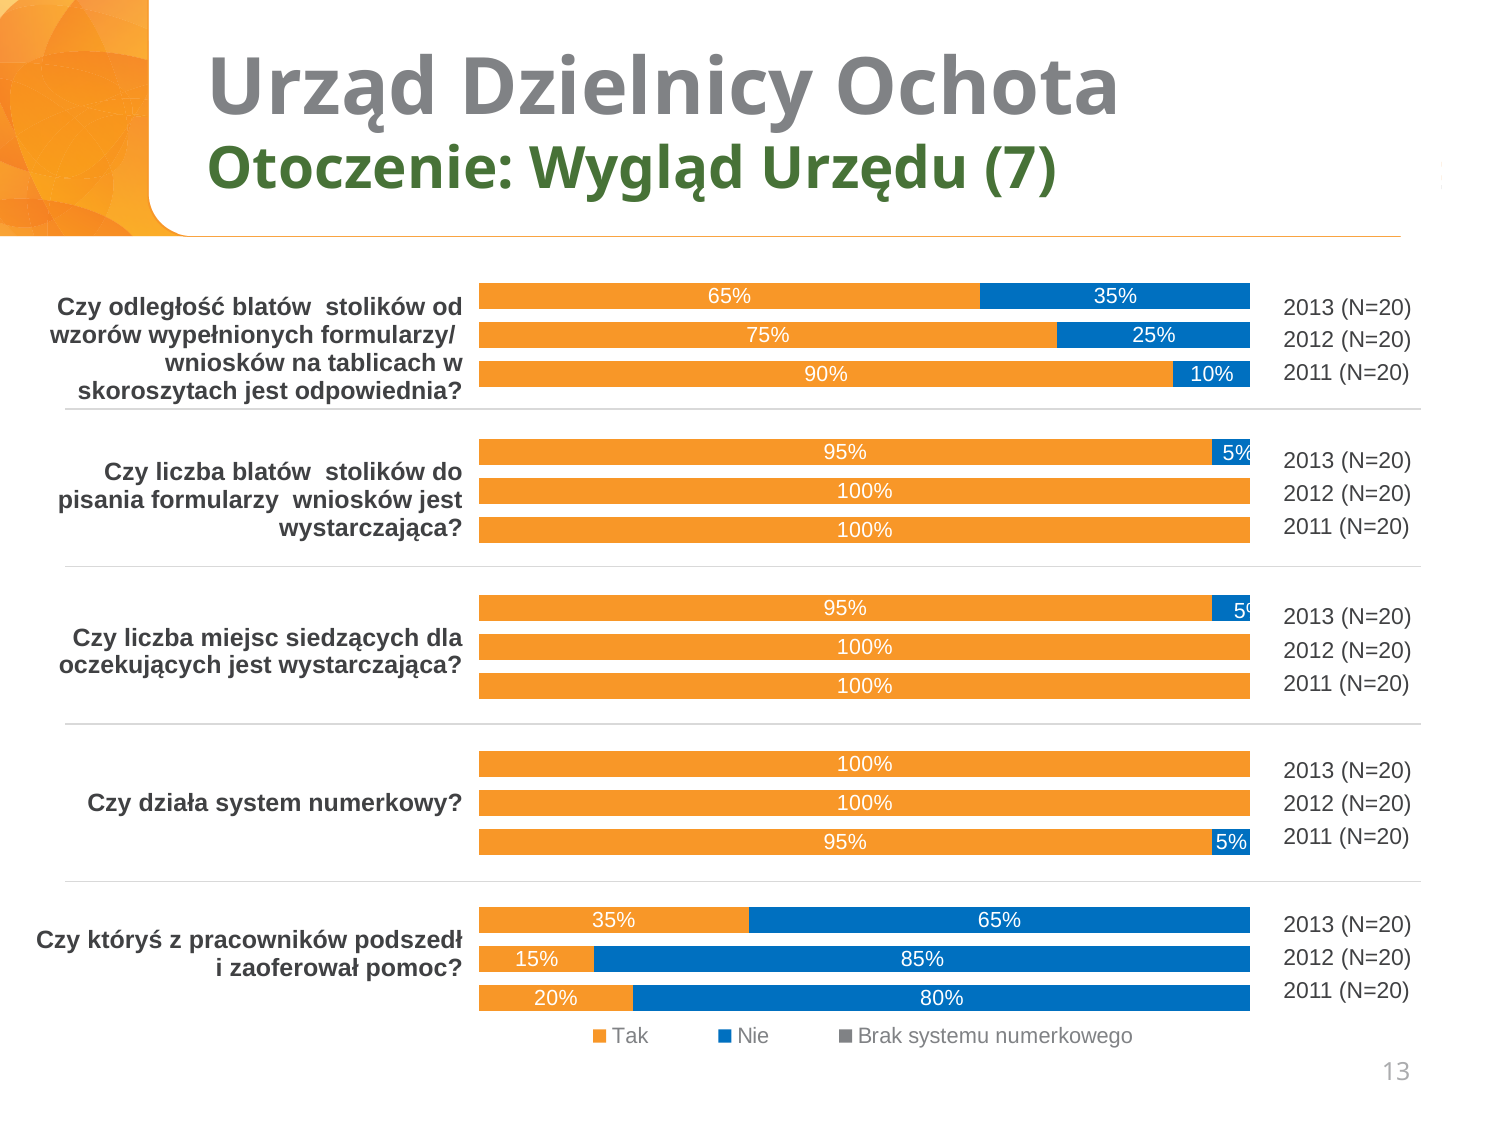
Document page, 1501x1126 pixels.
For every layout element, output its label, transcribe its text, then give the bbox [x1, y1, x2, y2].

chart [478, 410, 1265, 566]
chart [478, 567, 1265, 723]
chart [478, 246, 1265, 408]
text_box 2013 (N=20) 2012 (N=20) 2011 (N=20) [1270, 589, 1466, 703]
text_box 2013 (N=20) 2012 (N=20) 2011 (N=20) [1270, 432, 1466, 580]
text_box 2013 (N=20) 2012 (N=20) 2011 (N=20) [1270, 279, 1466, 426]
slide_number 13 [1075, 1042, 1426, 1103]
picture [0, 0, 147, 237]
text_box 2013 (N=20) 2012 (N=20) 2011 (N=20) [1270, 896, 1466, 1011]
title Urząd Dzielnicy Ochota Otoczenie: Wygląd Urzędu (7) [147, 0, 1442, 237]
table_cell Czy działa system numerkowy? [18, 727, 473, 878]
table_header Czy odległość blatów stolików od wzorów wypełnionych formularzy/ wniosków na tablicach w skoroszytach jest odpowiednia? [18, 273, 473, 424]
chart [478, 725, 1265, 881]
table_cell Czy liczba miejsc siedzących dla oczekujących jest wystarczająca? [18, 576, 473, 727]
text_box 2013 (N=20) 2012 (N=20) 2011 (N=20) [1270, 742, 1466, 857]
table_cell Czy któryś z pracowników podszedł i zaoferował pomoc? [18, 878, 473, 1029]
table_cell Czy liczba blatów stolików do pisania formularzy wniosków jest wystarczająca? [18, 424, 473, 576]
chart [478, 882, 1265, 1063]
